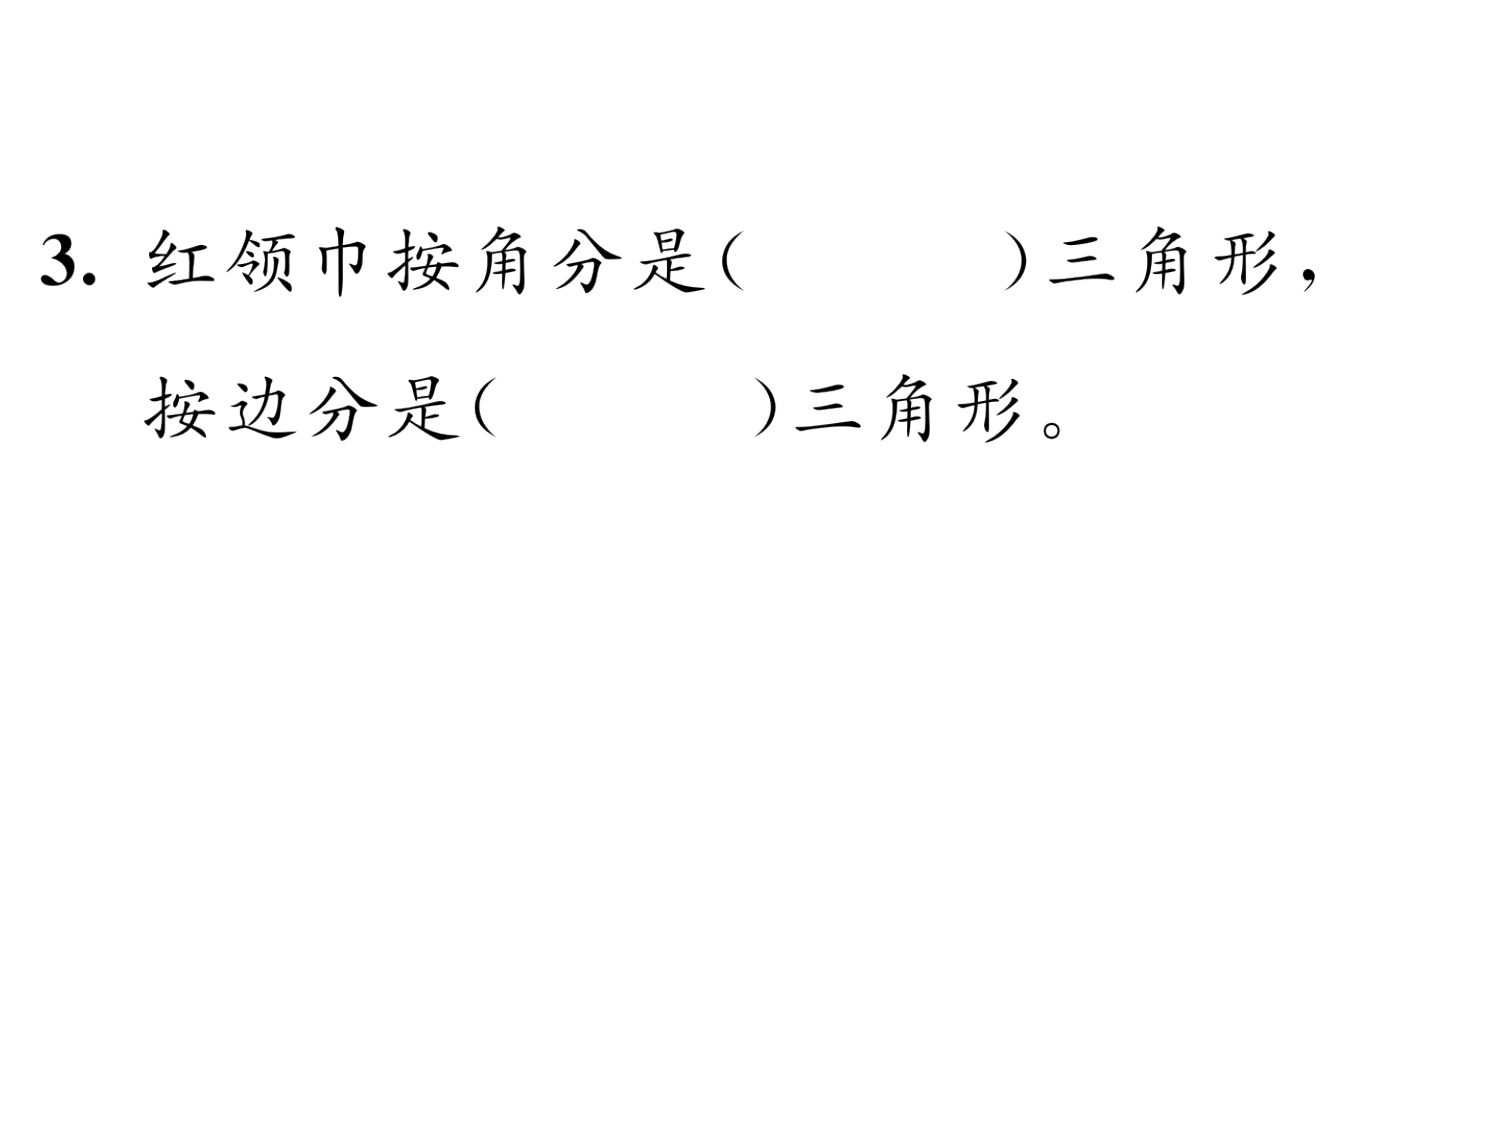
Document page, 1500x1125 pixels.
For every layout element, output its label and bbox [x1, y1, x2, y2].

picture [35, 177, 1453, 489]
